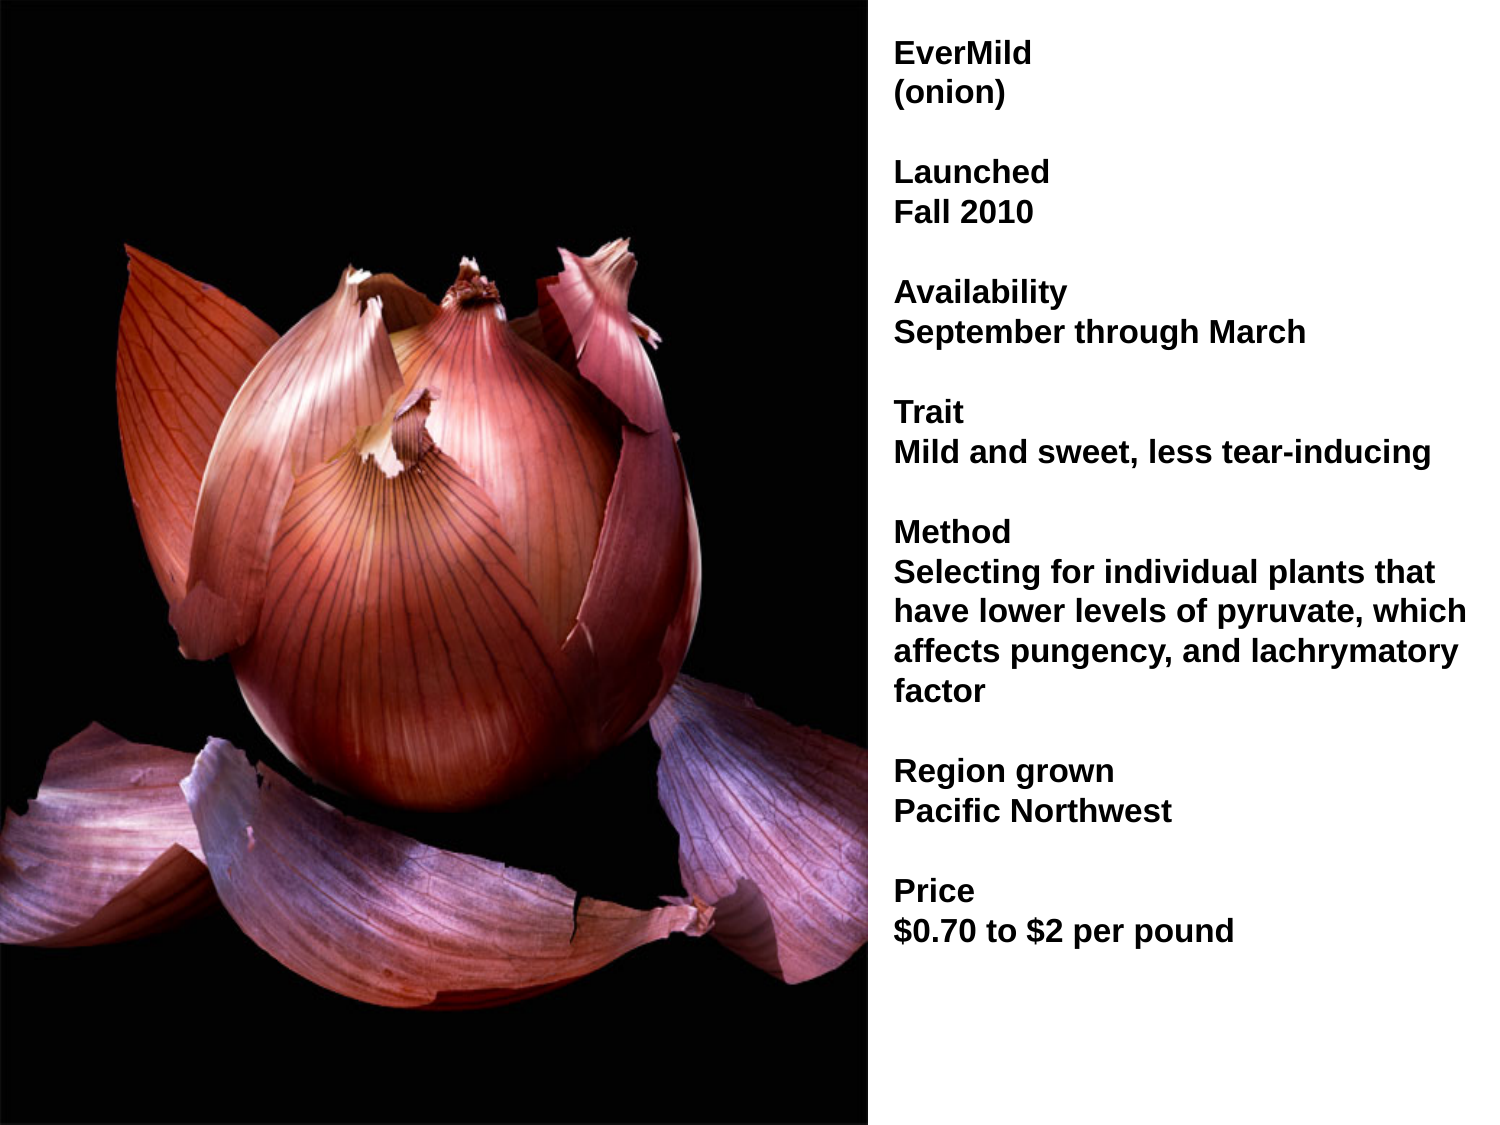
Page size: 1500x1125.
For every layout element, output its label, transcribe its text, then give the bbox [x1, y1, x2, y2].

text_box EverMild (onion) Launched Fall 2010 Availability September through March Trait Mild and sweet, less tear-inducing Method Selecting for individual plants that have lower levels of pyruvate, which affects pungency, and lachrymatory factor Region grown Pacific Northwest Price $0.70 to $2 per pound [878, 23, 1500, 957]
picture [0, 0, 868, 1125]
